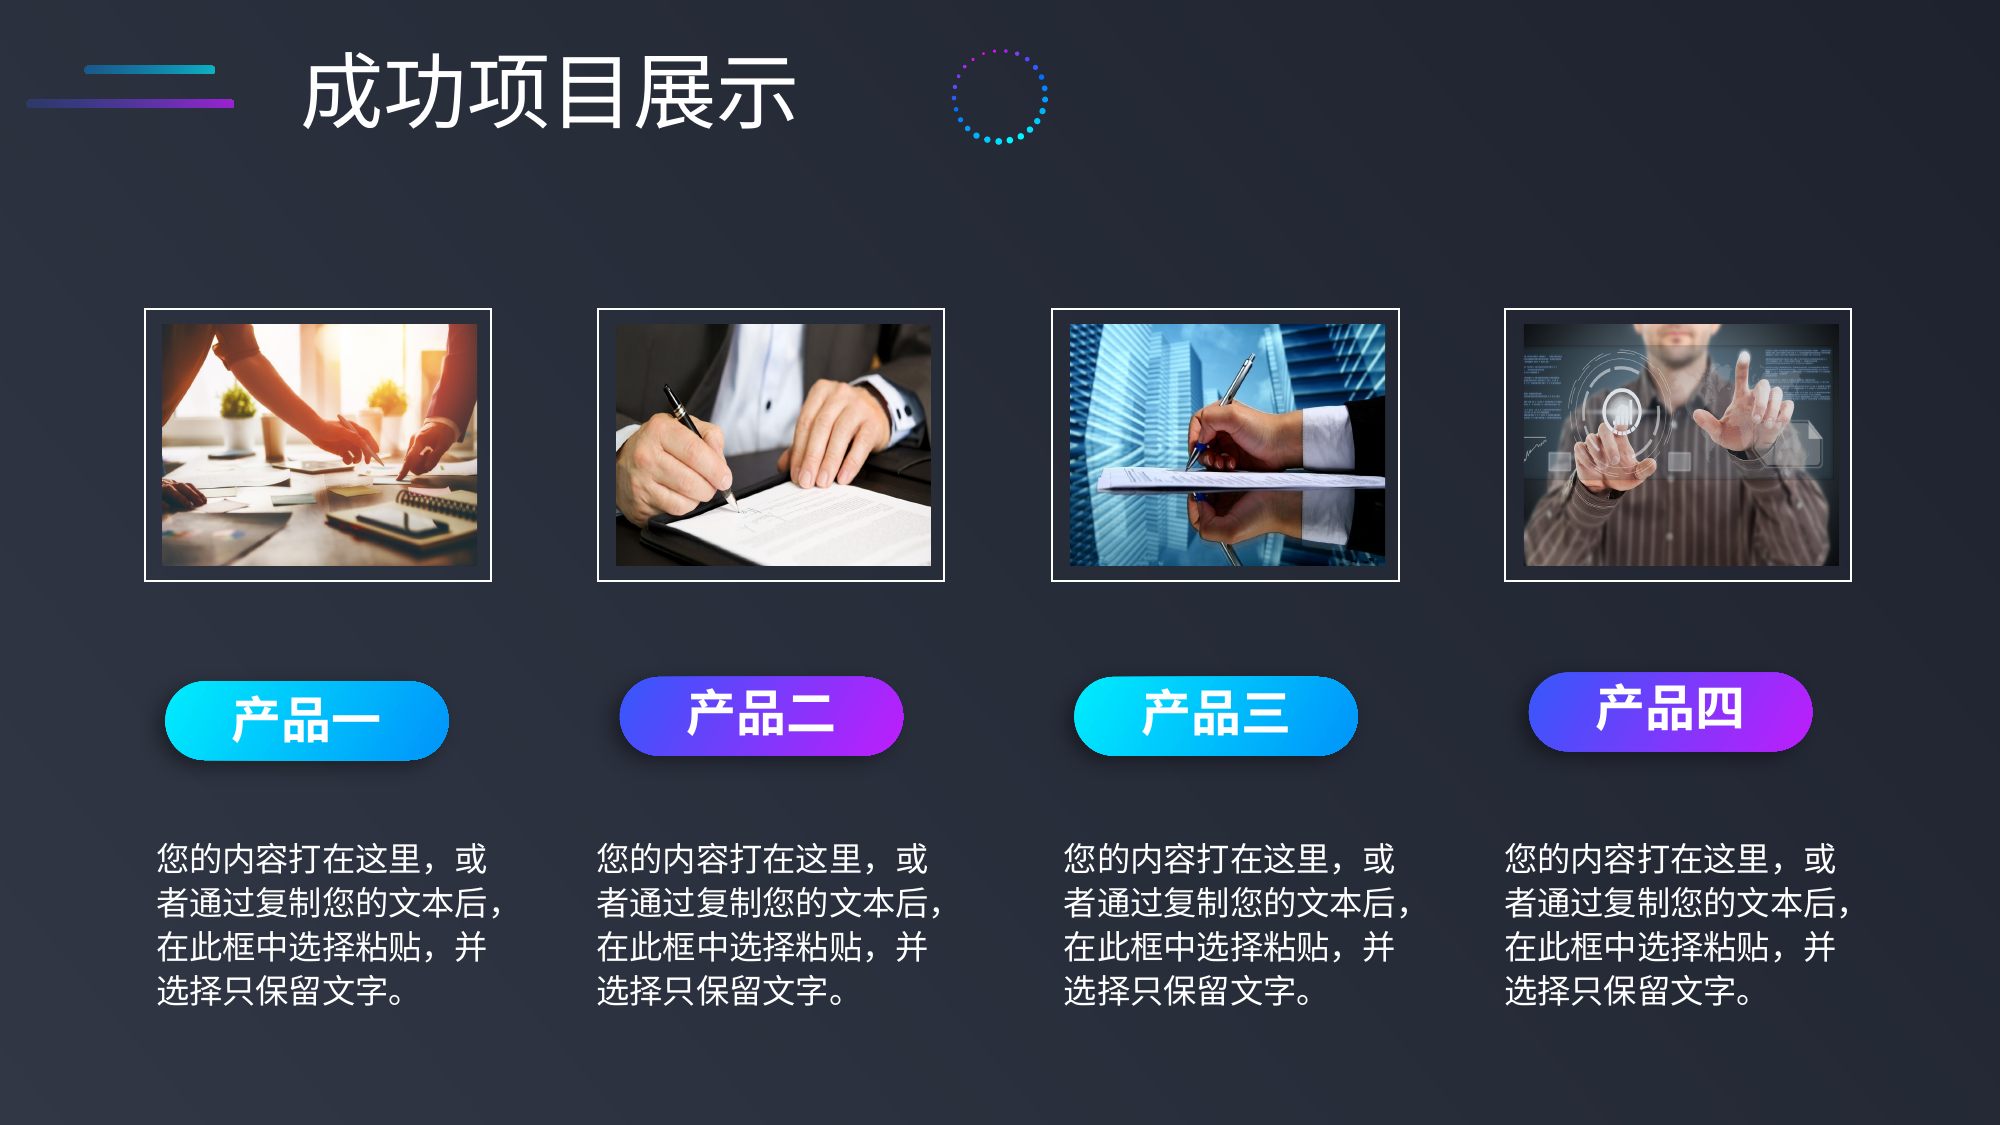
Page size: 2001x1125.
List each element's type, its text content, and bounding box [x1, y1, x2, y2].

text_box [165, 674, 449, 763]
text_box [1528, 663, 1813, 752]
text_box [951, 48, 1048, 146]
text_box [1074, 667, 1358, 756]
text_box [1051, 308, 1400, 582]
text_box [1504, 308, 1852, 582]
text_box [25, 98, 235, 109]
text_box [144, 308, 492, 582]
text_box 您的内容打在这里，或者通过复制您的文本后，在此框中选择粘贴，并选择只保留文字。 [1482, 823, 1881, 1061]
text_box [597, 308, 945, 582]
text_box 您的内容打在这里，或者通过复制您的文本后，在此框中选择粘贴，并选择只保留文字。 [1041, 823, 1441, 1061]
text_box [619, 667, 904, 756]
text_box 您的内容打在这里，或者通过复制您的文本后，在此框中选择粘贴，并选择只保留文字。 [574, 823, 973, 1061]
text_box 您的内容打在这里，或者通过复制您的文本后，在此框中选择粘贴，并选择只保留文字。 [133, 823, 533, 1061]
text_box [83, 64, 216, 75]
text_box 成功项目展示 [286, 31, 816, 147]
